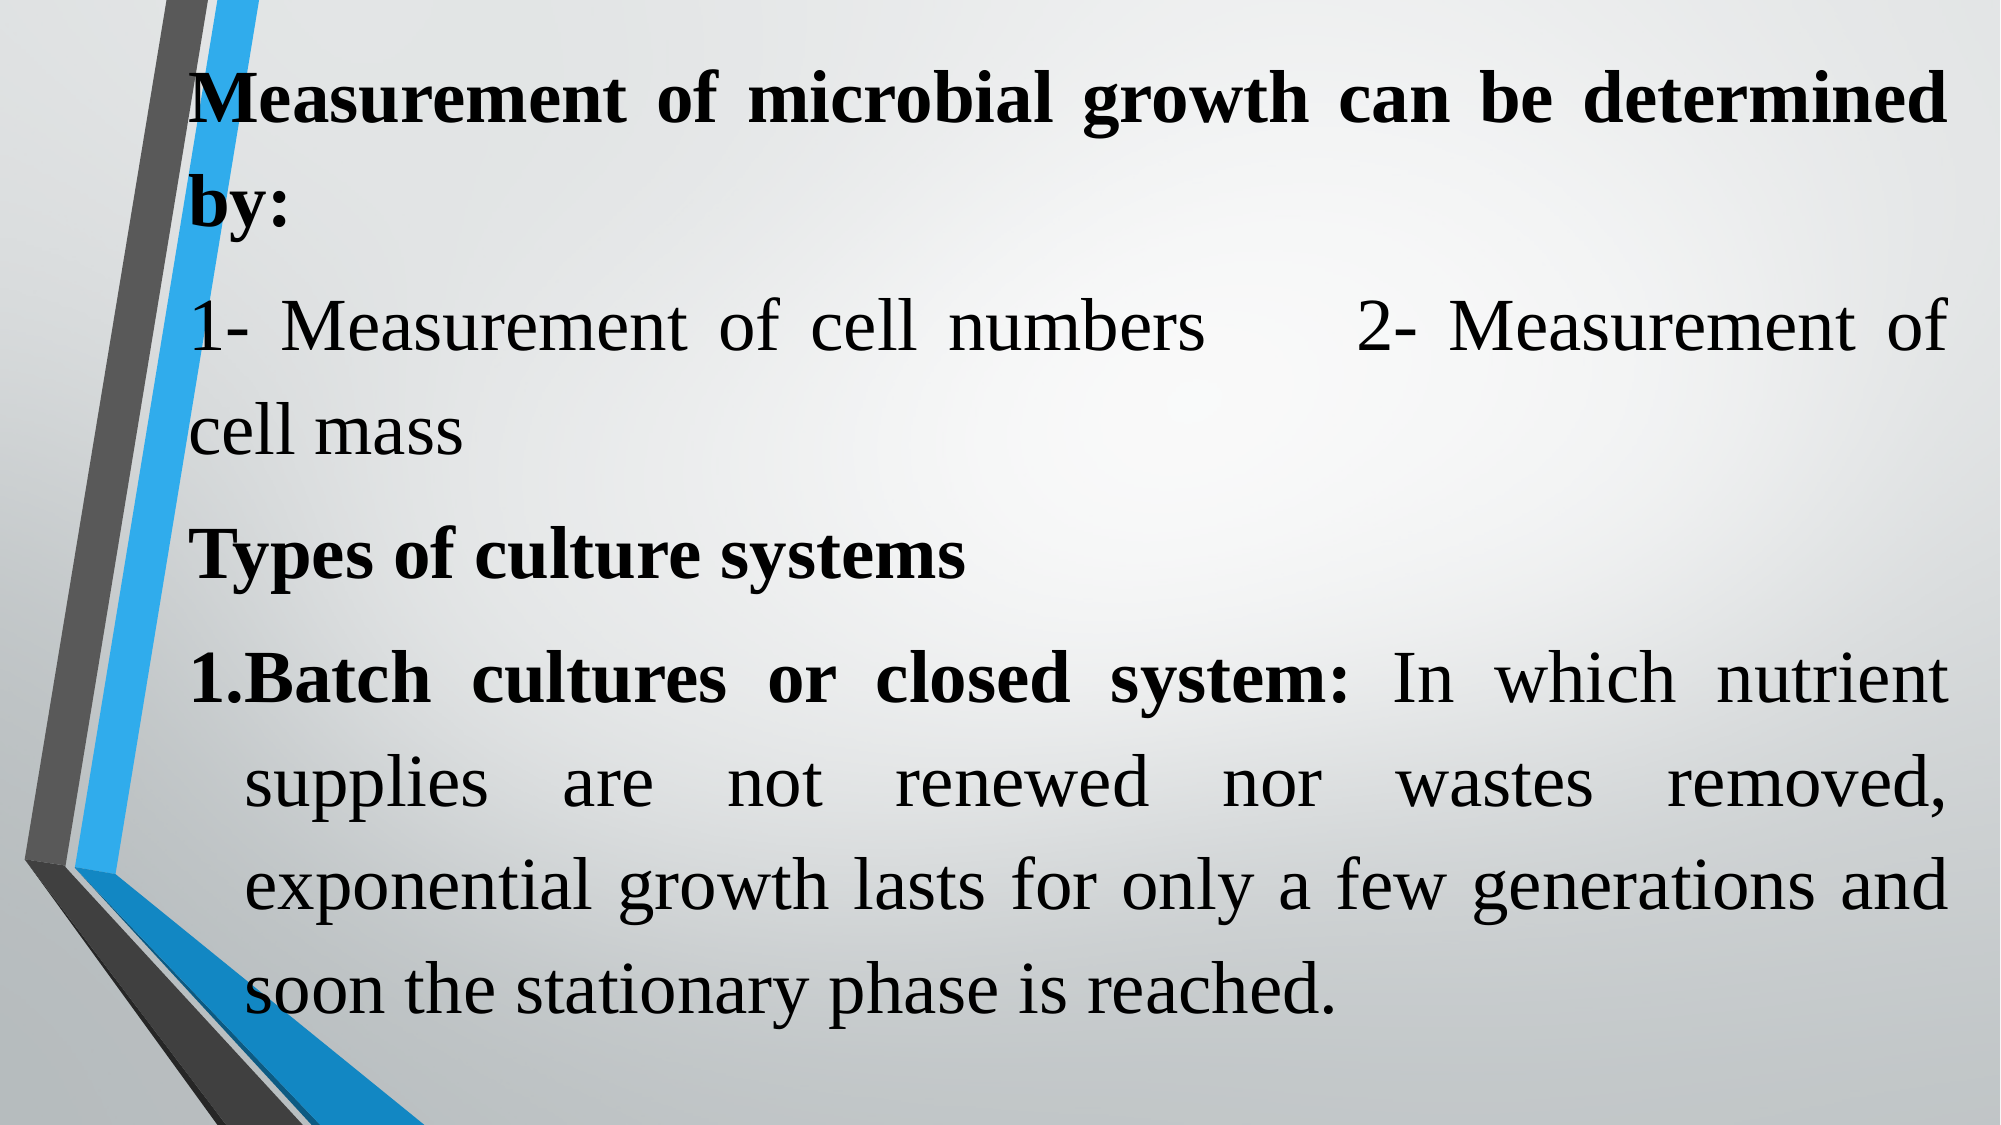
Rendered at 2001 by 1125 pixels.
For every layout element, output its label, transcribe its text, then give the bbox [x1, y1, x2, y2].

text_box Measurement of microbial growth can be determined by: 1- Measurement of cell numbers 2- Measurement of cell mass Types of culture systems Batch cultures or closed system: In which nutrient supplies are not renewed nor wastes removed, exponential growth lasts for only a few generations and soon the stationary phase is reached. [173, 27, 1965, 1088]
